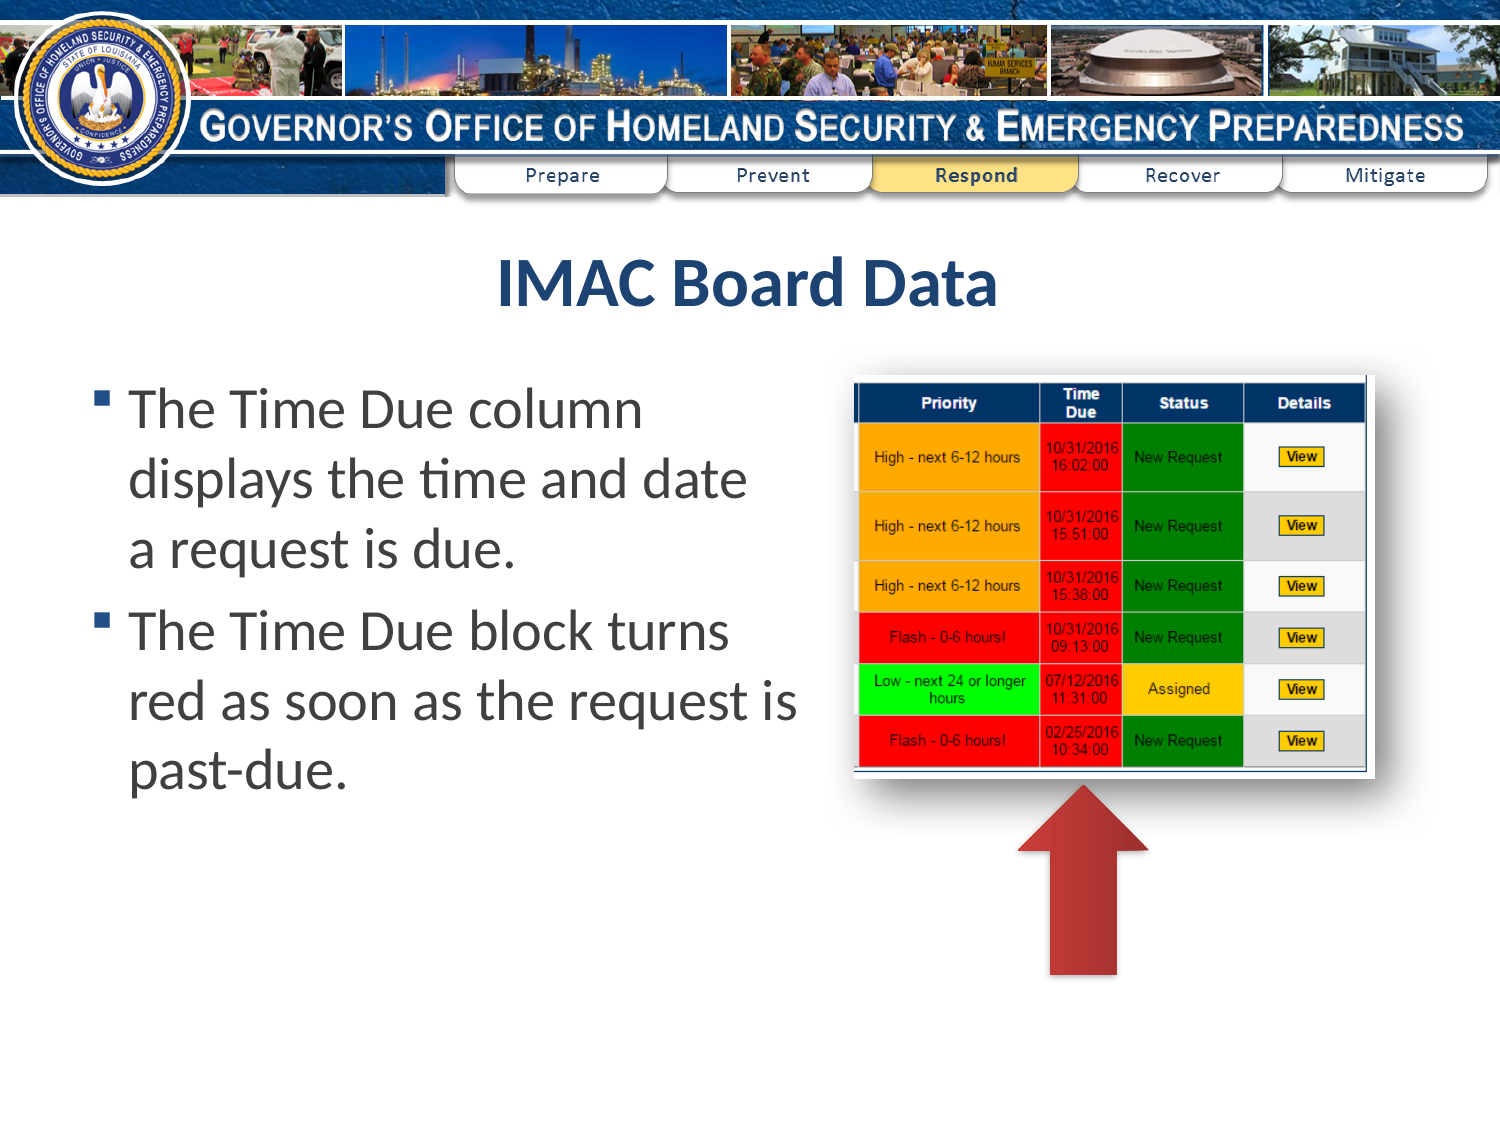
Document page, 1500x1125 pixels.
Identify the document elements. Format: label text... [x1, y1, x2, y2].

picture [853, 374, 1376, 779]
title IMAC Board Data [73, 225, 1424, 331]
picture [0, 0, 1500, 212]
list The Time Due column displays the time and date a request is due. The Time Due block turns red as soon as the request is past-due. [75, 362, 1425, 1050]
text_box [1017, 788, 1150, 976]
